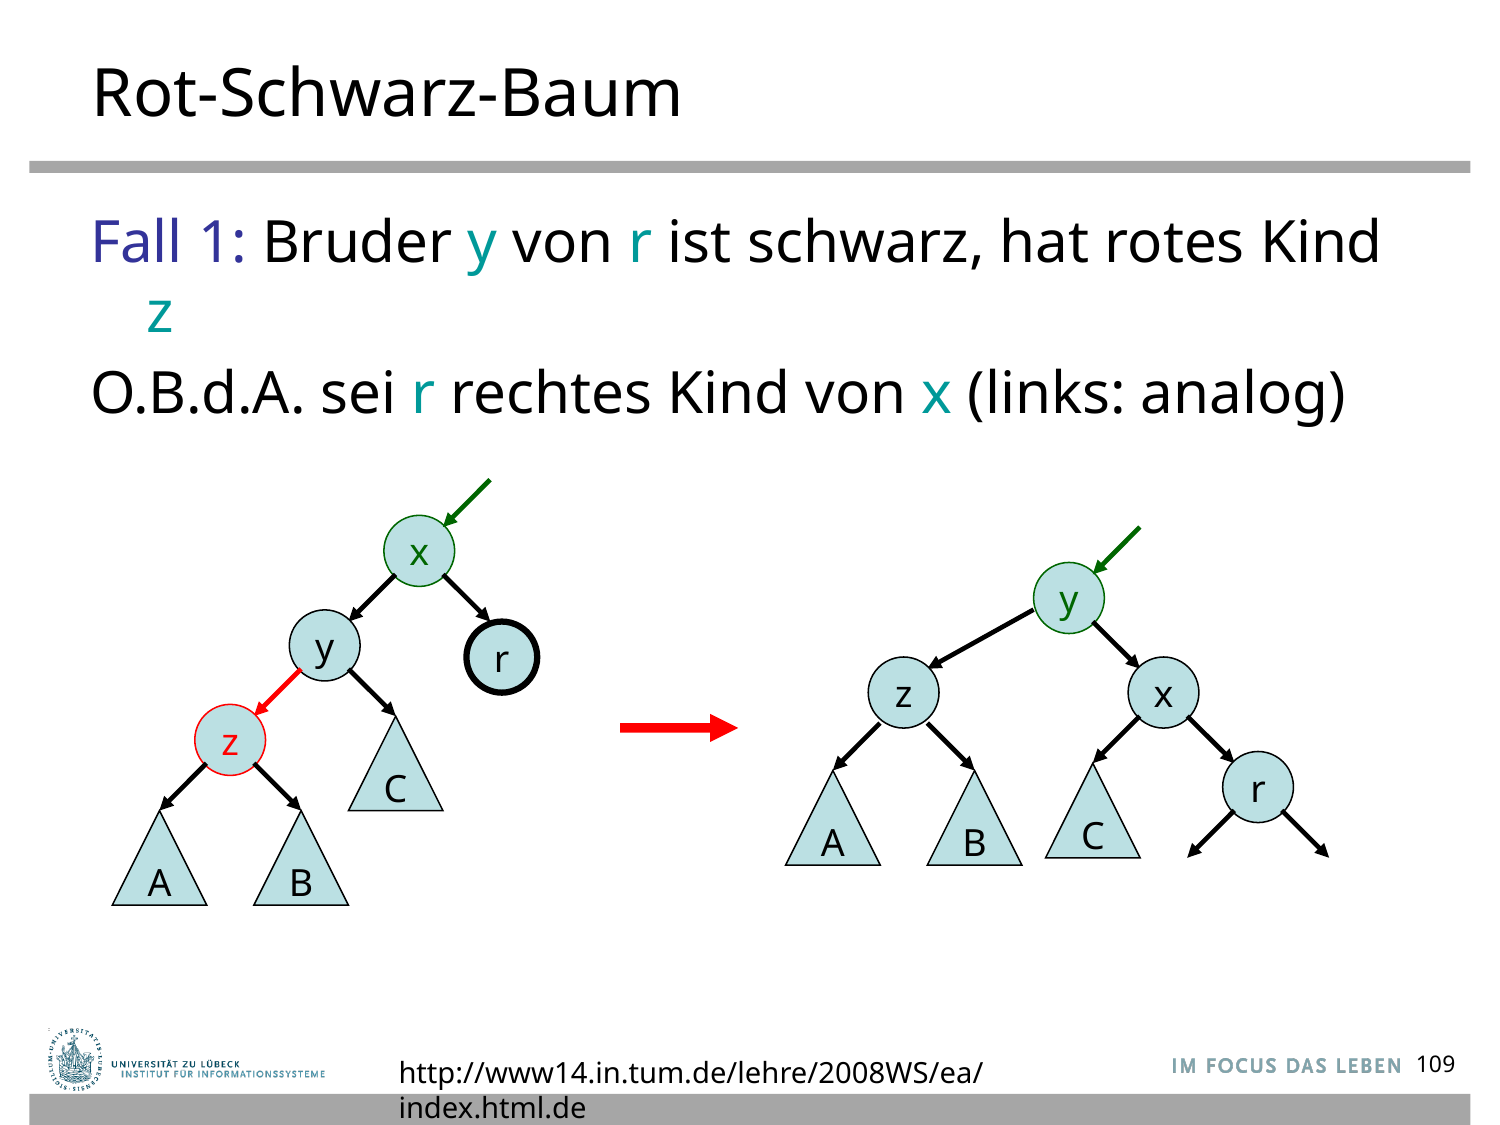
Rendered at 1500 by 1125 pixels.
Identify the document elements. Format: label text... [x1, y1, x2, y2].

text_box [253, 763, 302, 811]
text_box B [927, 770, 1022, 866]
text_box http://www14.in.tum.de/lehre/2008WS/ea/index.html.de [383, 1046, 1134, 1125]
text_box [442, 574, 491, 622]
text_box [929, 609, 1034, 669]
text_box C [1045, 763, 1141, 858]
text_box [927, 723, 975, 771]
text_box r [1222, 751, 1294, 823]
text_box [832, 723, 880, 771]
text_box [348, 668, 396, 716]
text_box [1281, 810, 1330, 858]
picture [1173, 1058, 1305, 1073]
text_box [1187, 716, 1234, 763]
text_box A [785, 770, 881, 866]
text_box [442, 479, 491, 528]
text_box [1092, 526, 1140, 575]
slide_number 109 [1305, 1050, 1471, 1083]
text_box x [1128, 656, 1199, 729]
text_box C [348, 716, 443, 811]
text_box [620, 721, 739, 735]
title Rot-Schwarz-Baum [76, 42, 1427, 126]
text_box y [289, 609, 361, 681]
text_box z [868, 656, 940, 729]
text_box [1092, 621, 1140, 668]
list Fall 1: Bruder y von r ist schwarz, hat rotes Kind z O.B.d.A. sei r rechtes Kind von x (links: analog) [75, 196, 1425, 1012]
text_box x [383, 515, 455, 587]
text_box z [194, 704, 266, 776]
text_box [254, 668, 302, 716]
text_box r [466, 621, 538, 693]
text_box [1187, 810, 1235, 858]
text_box [1092, 716, 1140, 763]
text_box B [253, 810, 349, 906]
text_box A [112, 810, 207, 906]
text_box [349, 574, 396, 621]
text_box y [1033, 562, 1105, 634]
text_box [159, 763, 207, 811]
